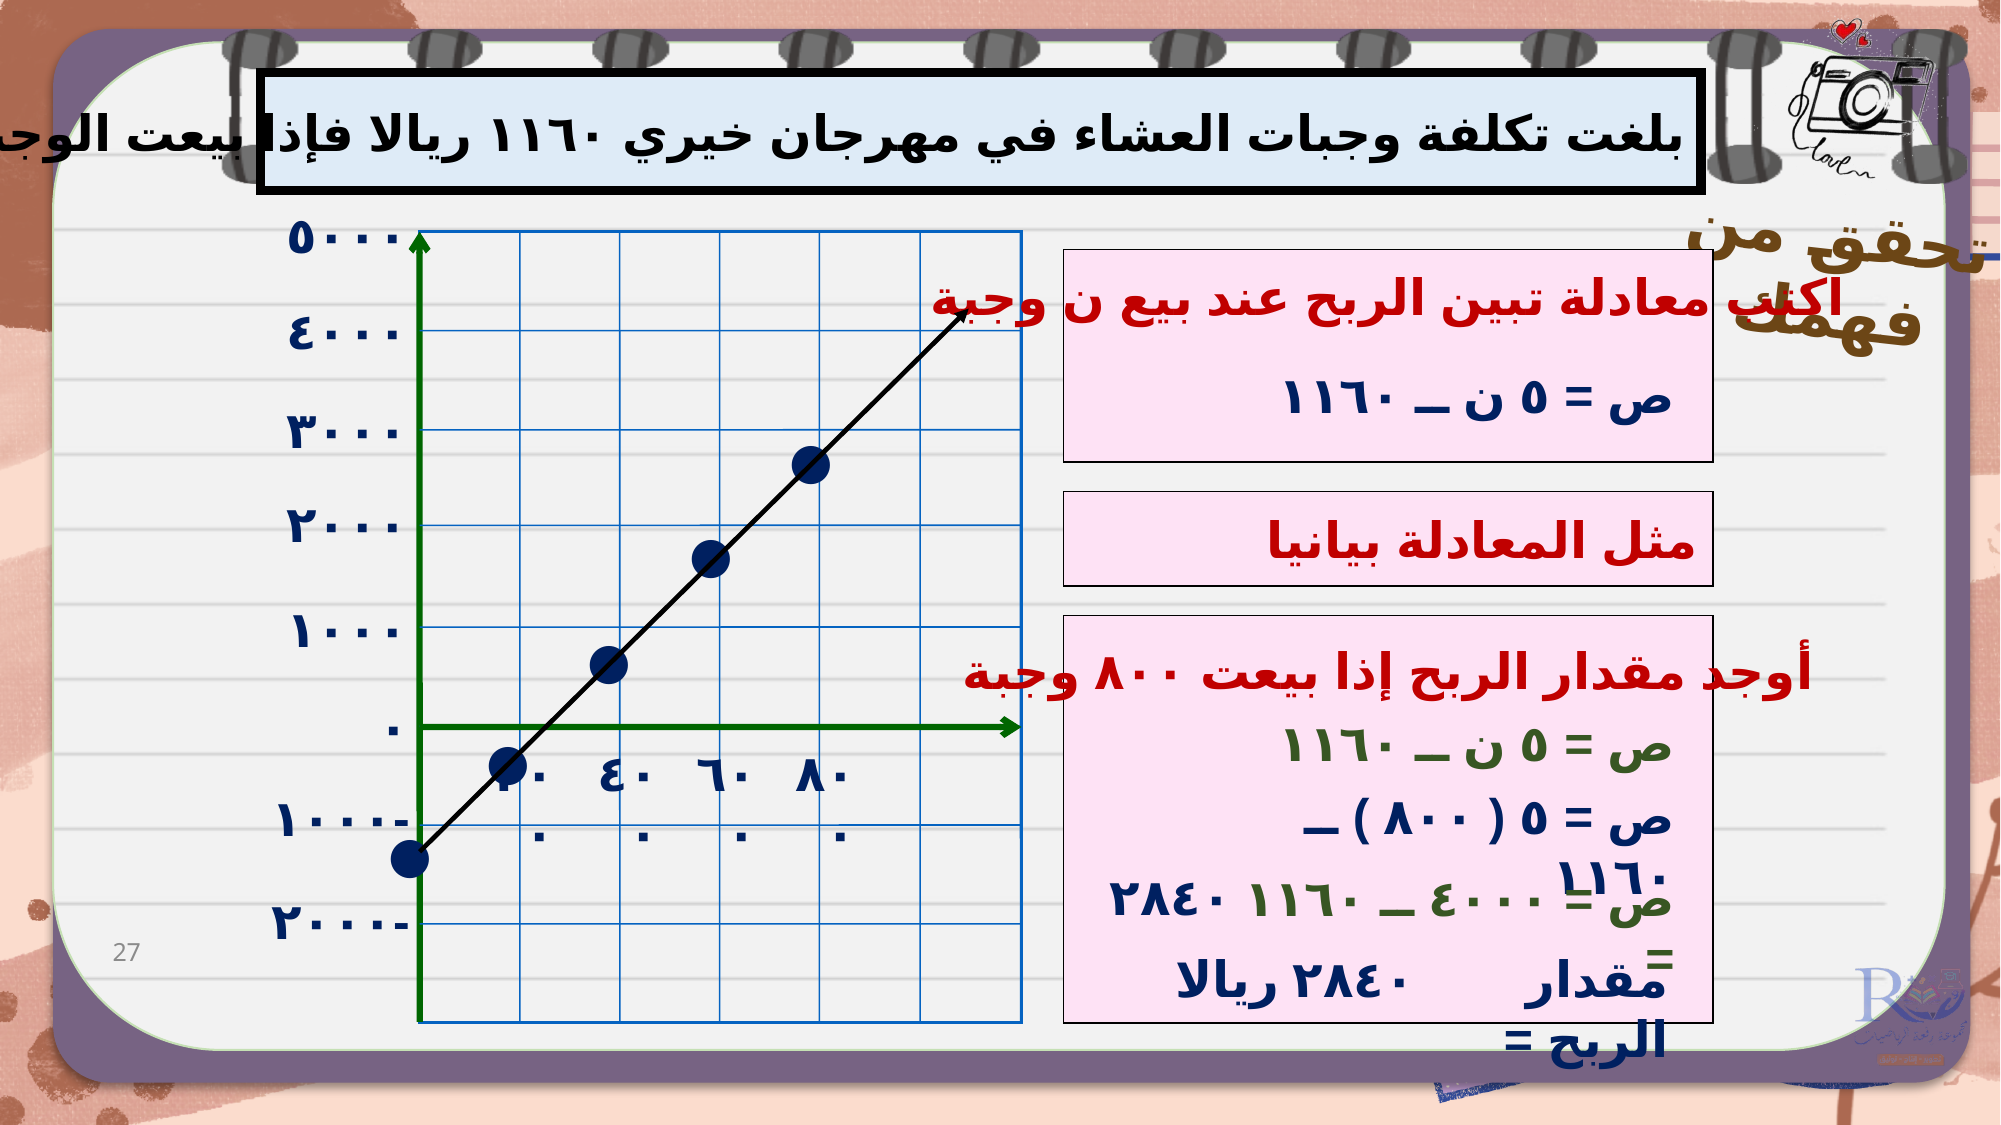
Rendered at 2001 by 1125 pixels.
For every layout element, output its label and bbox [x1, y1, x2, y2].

text_box [53, 42, 2000, 1097]
picture [0, 0, 2001, 1125]
text_box [71, 27, 1016, 42]
text_box [236, 196, 1022, 1024]
